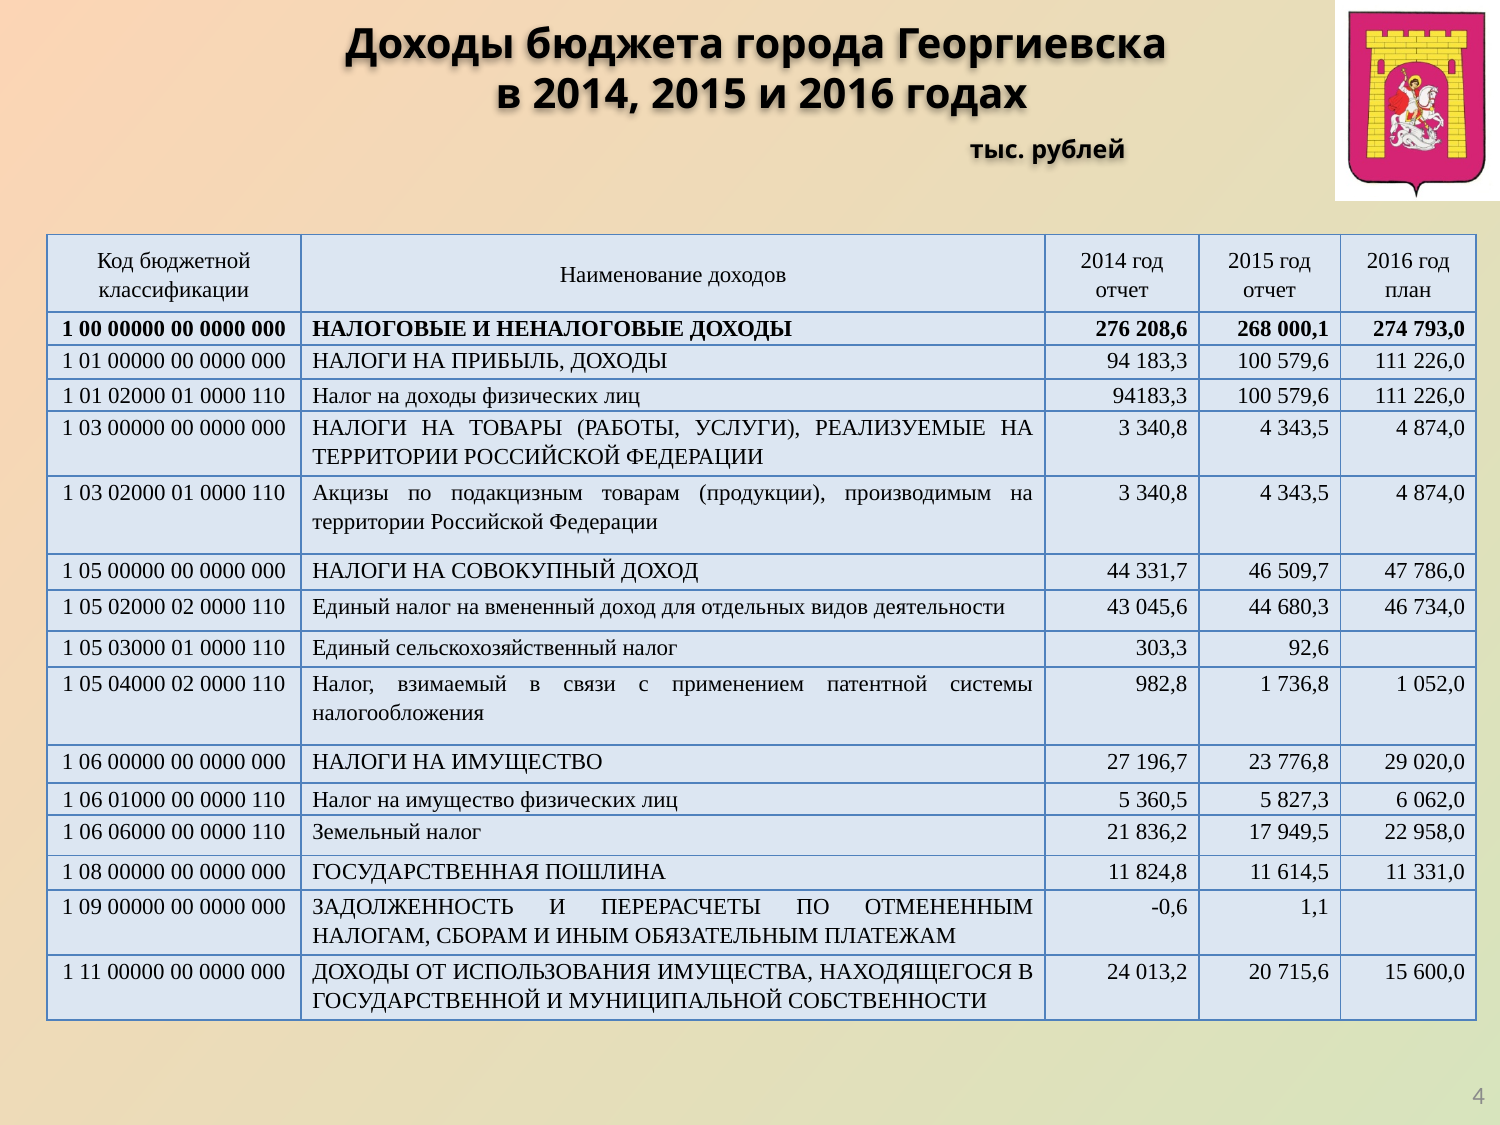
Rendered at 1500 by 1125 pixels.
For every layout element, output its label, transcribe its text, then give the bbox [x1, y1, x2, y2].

table_cell 1 03 02000 01 0000 110 [48, 477, 300, 553]
table_cell 3 340,8 [1046, 477, 1198, 553]
table_cell 44 680,3 [1200, 591, 1340, 630]
table_cell 4 874,0 [1341, 477, 1475, 553]
table_cell 4 343,5 [1200, 477, 1340, 553]
table_cell 100 579,6 [1200, 346, 1340, 378]
table_header 2015 год отчет [1200, 235, 1340, 311]
table_cell Единый налог на вмененный доход для отдельных видов деятельности [302, 591, 1044, 630]
table_cell ГОСУДАРСТВЕННАЯ ПОШЛИНА [302, 856, 1044, 889]
table_cell НАЛОГИ НА ПРИБЫЛЬ, ДОХОДЫ [302, 346, 1044, 378]
table_cell 1 05 04000 02 0000 110 [48, 668, 300, 744]
table_cell 29 020,0 [1341, 746, 1475, 782]
table_cell Акцизы по подакцизным товарам (продукции), производимым на территории Российской Федерации [302, 477, 1044, 553]
table_cell 3 340,8 [1046, 412, 1198, 475]
table_cell 20 715,6 [1200, 956, 1340, 1019]
table_cell 4 874,0 [1341, 412, 1475, 475]
table_cell 46 734,0 [1341, 591, 1475, 630]
text_box Доходы бюджета города Георгиевска в 2014, 2015 и 2016 годах тыс. рублей [40, 23, 1483, 212]
table_cell 268 000,1 [1200, 313, 1340, 344]
table_cell 303,3 [1046, 632, 1198, 666]
table_cell 1 052,0 [1341, 668, 1475, 744]
table_cell 1 05 00000 00 0000 000 [48, 555, 300, 589]
table_cell 1 09 00000 00 0000 000 [48, 891, 300, 954]
table_cell 21 836,2 [1046, 816, 1198, 855]
table_cell 1 736,8 [1200, 668, 1340, 744]
table_cell 94183,3 [1046, 380, 1198, 410]
table_cell 92,6 [1200, 632, 1340, 666]
table_cell 5 827,3 [1200, 784, 1340, 814]
table_cell 23 776,8 [1200, 746, 1340, 782]
table_cell 1 11 00000 00 0000 000 [48, 956, 300, 1019]
table_cell Налог, взимаемый в связи с применением патентной системы налогообложения [302, 668, 1044, 744]
table_cell 46 509,7 [1200, 555, 1340, 589]
table_header 2014 год отчет [1046, 235, 1198, 311]
table_cell 43 045,6 [1046, 591, 1198, 630]
table_cell 22 958,0 [1341, 816, 1475, 855]
table_cell 11 824,8 [1046, 856, 1198, 889]
table_cell Налог на доходы физических лиц [302, 380, 1044, 410]
table_cell 276 208,6 [1046, 313, 1198, 344]
table_cell НАЛОГИ НА ТОВАРЫ (РАБОТЫ, УСЛУГИ), РЕАЛИЗУЕМЫЕ НА ТЕРРИТОРИИ РОССИЙСКОЙ ФЕДЕРАЦИИ [302, 412, 1044, 475]
table_cell -0,6 [1046, 891, 1198, 954]
table_cell 15 600,0 [1341, 956, 1475, 1019]
table_cell 1 06 06000 00 0000 110 [48, 816, 300, 855]
table_cell 17 949,5 [1200, 816, 1340, 855]
table_cell 44 331,7 [1046, 555, 1198, 589]
table_cell 982,8 [1046, 668, 1198, 744]
table_cell НАЛОГИ НА СОВОКУПНЫЙ ДОХОД [302, 555, 1044, 589]
table_cell 111 226,0 [1341, 380, 1475, 410]
table_cell НАЛОГОВЫЕ И НЕНАЛОГОВЫЕ ДОХОДЫ [302, 313, 1044, 344]
table_cell Земельный налог [302, 816, 1044, 855]
table_cell 4 343,5 [1200, 412, 1340, 475]
table_cell 274 793,0 [1341, 313, 1475, 344]
table_header 2016 год план [1341, 235, 1475, 311]
table_cell НАЛОГИ НА ИМУЩЕСТВО [302, 746, 1044, 782]
slide_number 4 [1149, 1065, 1500, 1125]
table_cell 11 331,0 [1341, 856, 1475, 889]
table_cell 47 786,0 [1341, 555, 1475, 589]
table_cell 1 03 00000 00 0000 000 [48, 412, 300, 475]
table_cell 6 062,0 [1341, 784, 1475, 814]
table_header Наименование доходов [302, 235, 1044, 311]
table_cell 1 05 02000 02 0000 110 [48, 591, 300, 630]
table_cell ДОХОДЫ ОТ ИСПОЛЬЗОВАНИЯ ИМУЩЕСТВА, НАХОДЯЩЕГОСЯ В ГОСУДАРСТВЕННОЙ И МУНИЦИПАЛЬНОЙ СОБСТВЕННОСТИ [302, 956, 1044, 1019]
table_cell 94 183,3 [1046, 346, 1198, 378]
table_cell 1 01 02000 01 0000 110 [48, 380, 300, 410]
table_cell 111 226,0 [1341, 346, 1475, 378]
table_cell 1,1 [1200, 891, 1340, 954]
table_cell [1341, 891, 1475, 954]
table_cell 100 579,6 [1200, 380, 1340, 410]
table_cell 11 614,5 [1200, 856, 1340, 889]
table_cell ЗАДОЛЖЕННОСТЬ И ПЕРЕРАСЧЕТЫ ПО ОТМЕНЕННЫМ НАЛОГАМ, СБОРАМ И ИНЫМ ОБЯЗАТЕЛЬНЫМ ПЛАТЕЖАМ [302, 891, 1044, 954]
table_cell 1 01 00000 00 0000 000 [48, 346, 300, 378]
table_cell 1 08 00000 00 0000 000 [48, 856, 300, 889]
table_cell 1 06 01000 00 0000 110 [48, 784, 300, 814]
table_cell 27 196,7 [1046, 746, 1198, 782]
table_cell [1341, 632, 1475, 666]
table_cell 1 06 00000 00 0000 000 [48, 746, 300, 782]
table_header Код бюджетной классификации [48, 235, 300, 311]
picture [1335, 0, 1500, 201]
table_cell 5 360,5 [1046, 784, 1198, 814]
table_cell Единый сельскохозяйственный налог [302, 632, 1044, 666]
table_cell 1 00 00000 00 0000 000 [48, 313, 300, 344]
table_cell Налог на имущество физических лиц [302, 784, 1044, 814]
table_cell 24 013,2 [1046, 956, 1198, 1019]
table_cell 1 05 03000 01 0000 110 [48, 632, 300, 666]
